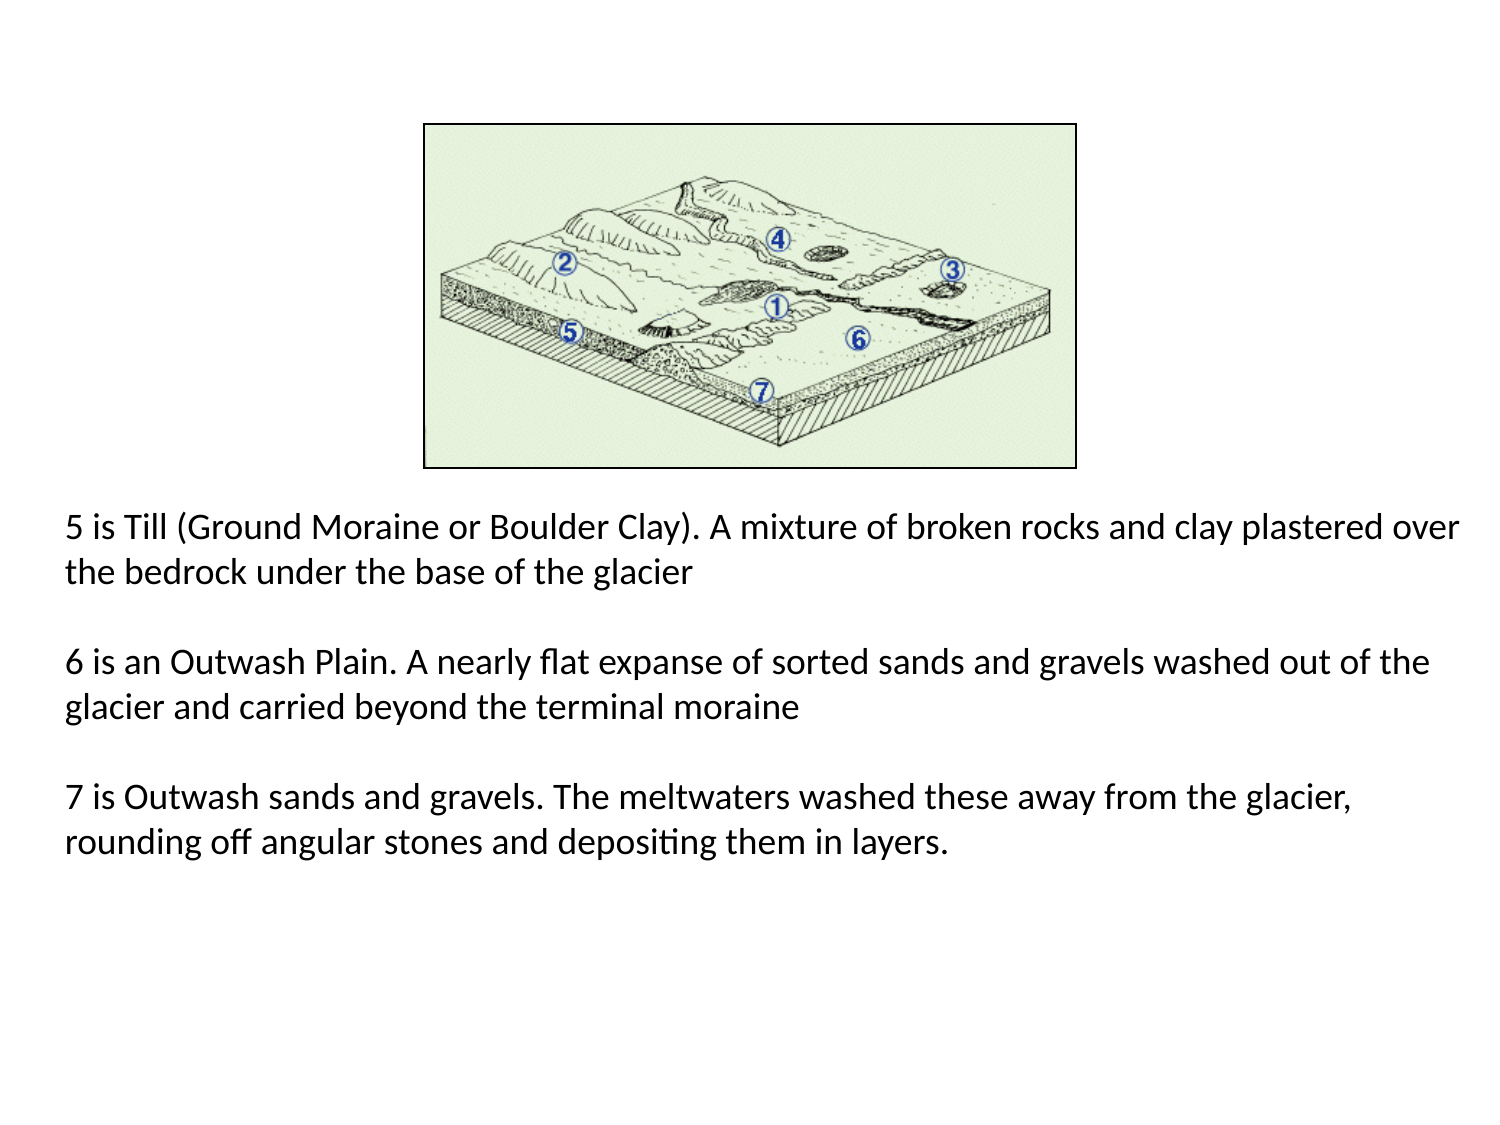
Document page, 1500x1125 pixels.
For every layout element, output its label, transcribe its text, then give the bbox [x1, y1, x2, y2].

text_box 5 is Till (Ground Moraine or Boulder Clay). A mixture of broken rocks and clay plastered over the bedrock under the base of the glacier 6 is an Outwash Plain. A nearly flat expanse of sorted sands and gravels washed out of the glacier and carried beyond the terminal moraine 7 is Outwash sands and gravels. The meltwaters washed these away from the glacier, rounding off angular stones and depositing them in layers. [50, 449, 1500, 870]
picture [424, 124, 1076, 468]
